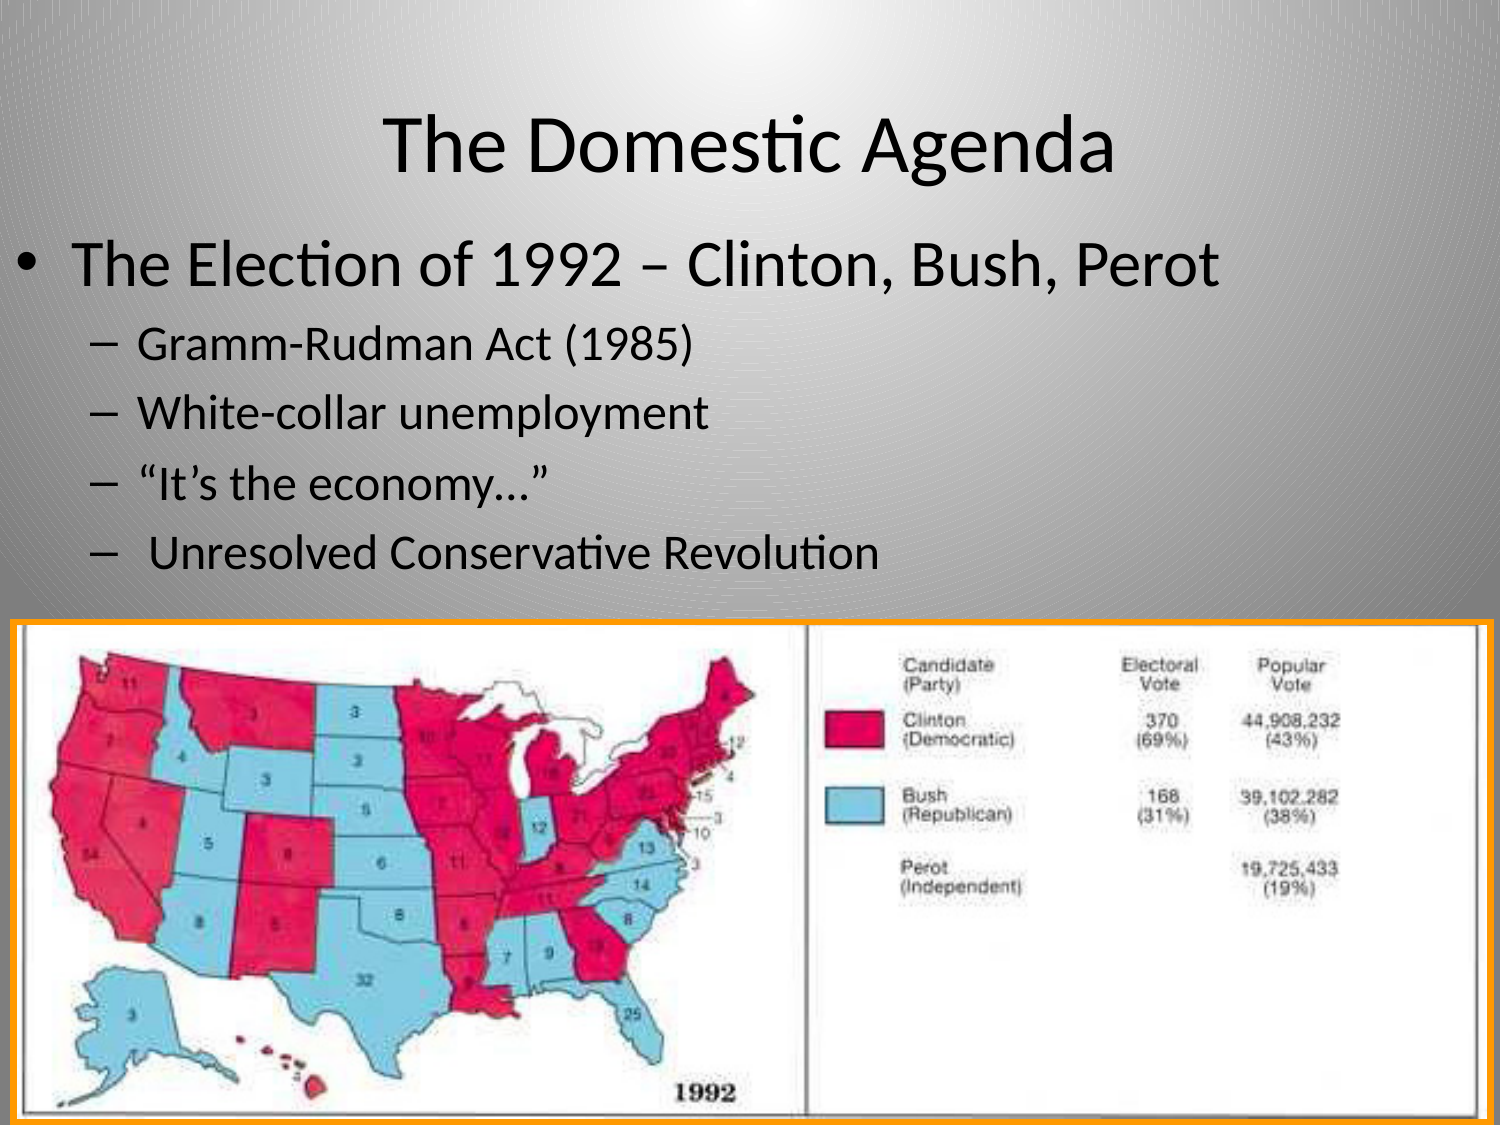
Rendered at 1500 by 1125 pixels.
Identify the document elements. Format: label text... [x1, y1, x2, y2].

picture [16, 624, 1488, 1120]
list The Election of 1992 – Clinton, Bush, Perot Gramm-Rudman Act (1985) White-collar unemployment “It’s the economy…” Unresolved Conservative Revolution [0, 212, 1438, 613]
title The Domestic Agenda [75, 45, 1425, 233]
